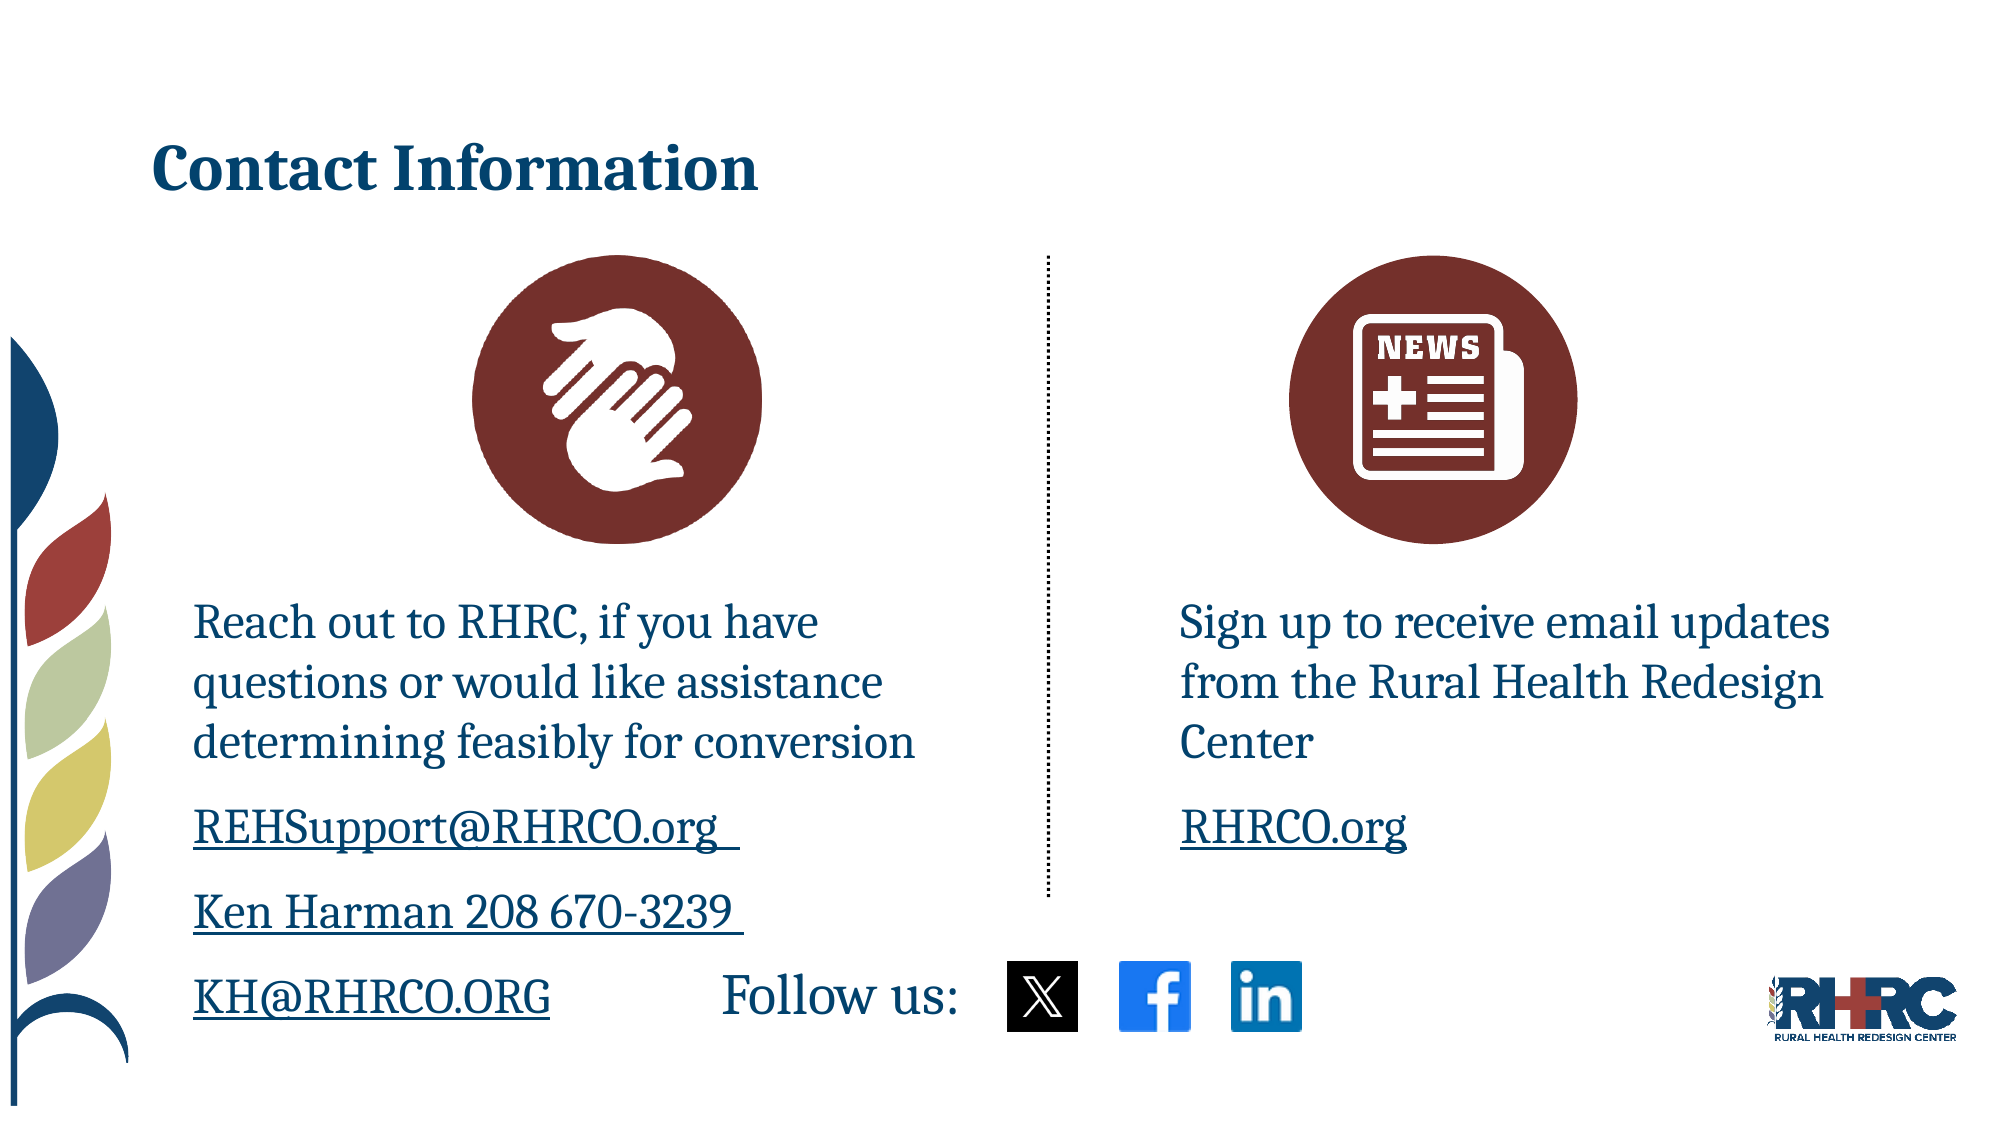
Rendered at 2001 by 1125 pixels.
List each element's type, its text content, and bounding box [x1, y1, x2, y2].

picture [1006, 961, 1078, 1033]
picture [0, 275, 176, 1125]
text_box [1288, 255, 1578, 545]
picture [1119, 961, 1191, 1033]
text_box Sign up to receive email updates from the Rural Health Redesign Center RHRCO.org [1165, 580, 1863, 861]
text_box Reach out to RHRC, if you have questions or would like assistance determining feasibly for conversion REHSupport@RHRCO.org Ken Harman 208 670-3239 KH@RHRCO.ORG [178, 580, 971, 1031]
text_box Follow us: [706, 949, 1235, 1034]
picture [1748, 958, 1977, 1055]
title Contact Information [137, 59, 1863, 278]
picture [472, 255, 762, 545]
picture [1231, 961, 1303, 1033]
